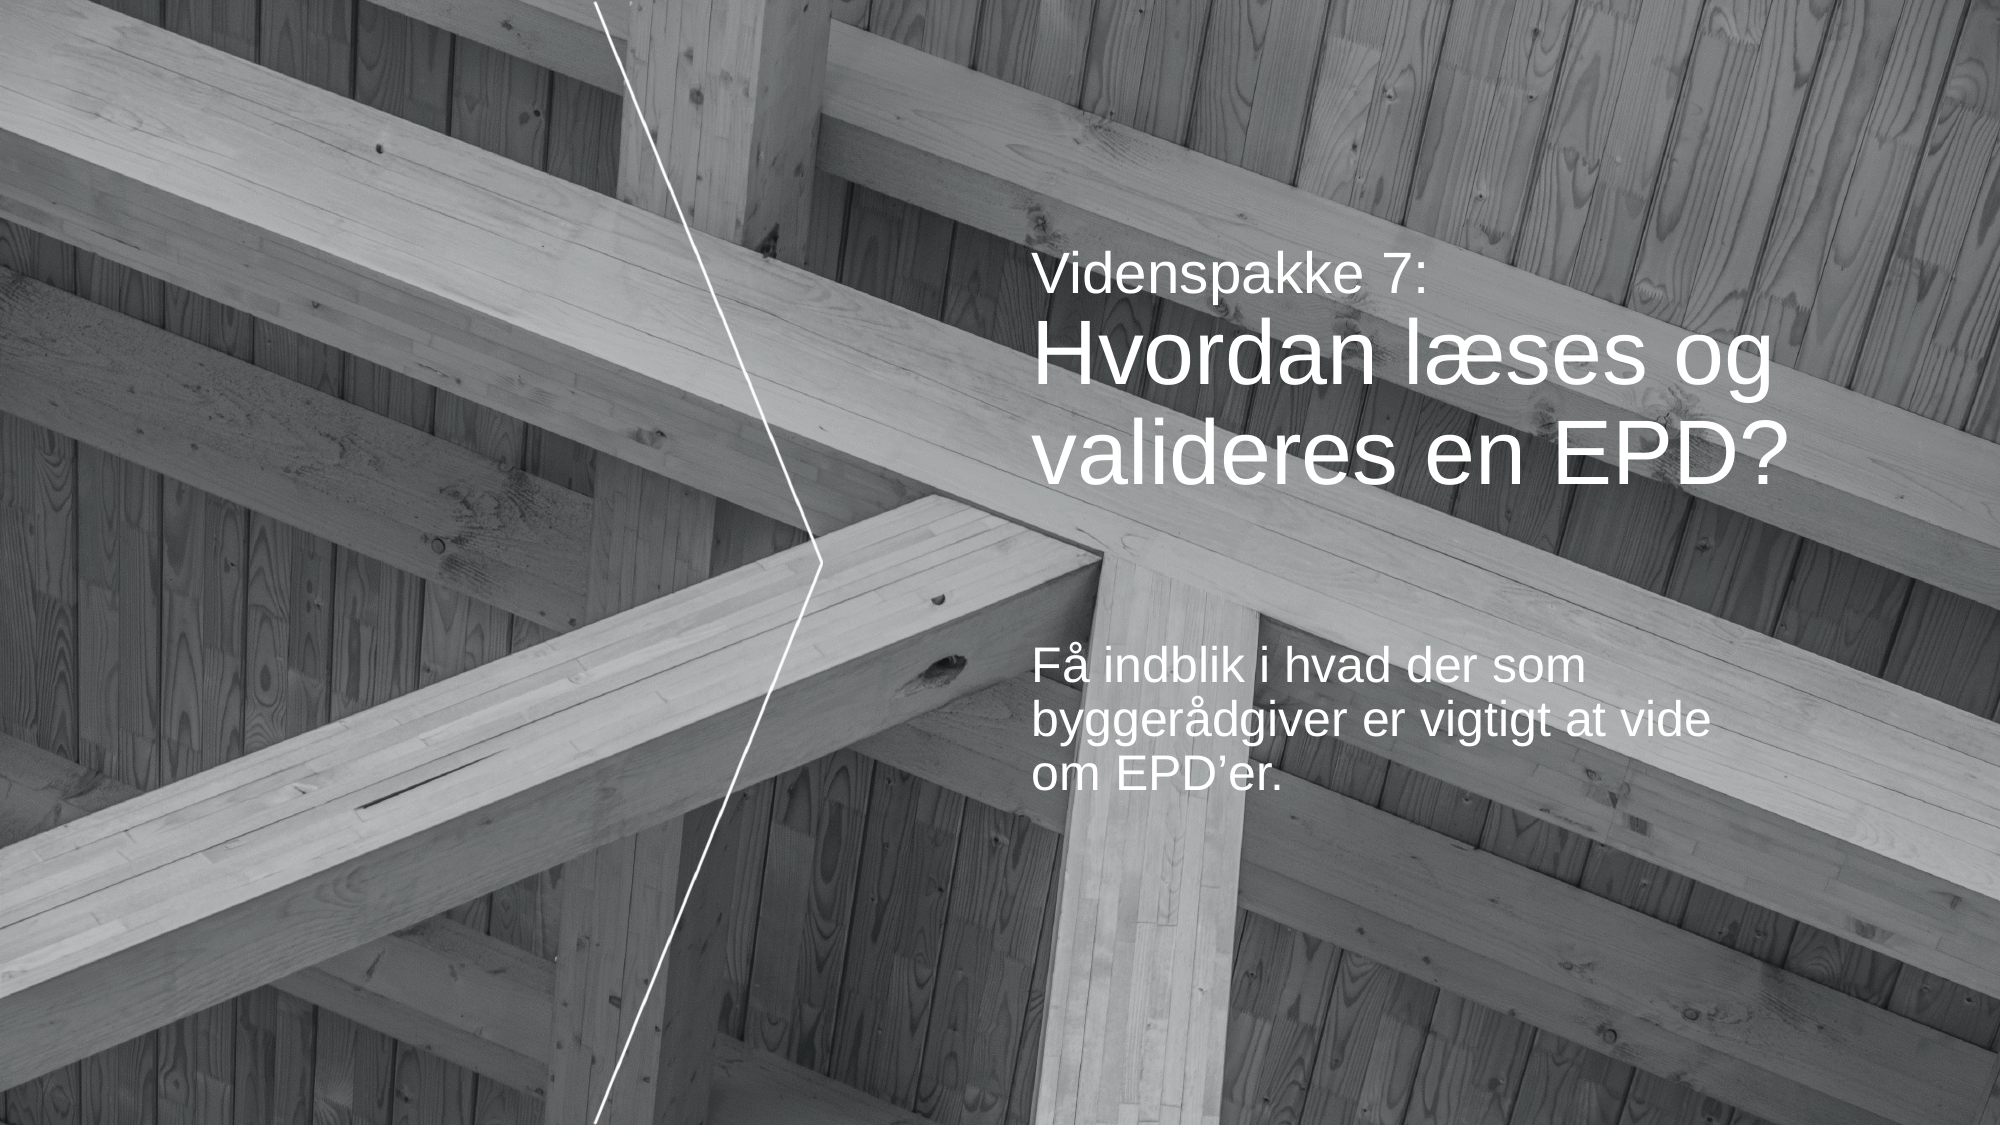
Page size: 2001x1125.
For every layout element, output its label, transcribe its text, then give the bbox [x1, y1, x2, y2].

picture [594, 2, 823, 1124]
subtitle Få indblik i hvad der som byggerådgiver er vigtigt at vide om EPD’er. [1031, 639, 1780, 911]
title Videnspakke 7: Hvordan læses og valideres en EPD? [1031, 112, 1819, 504]
